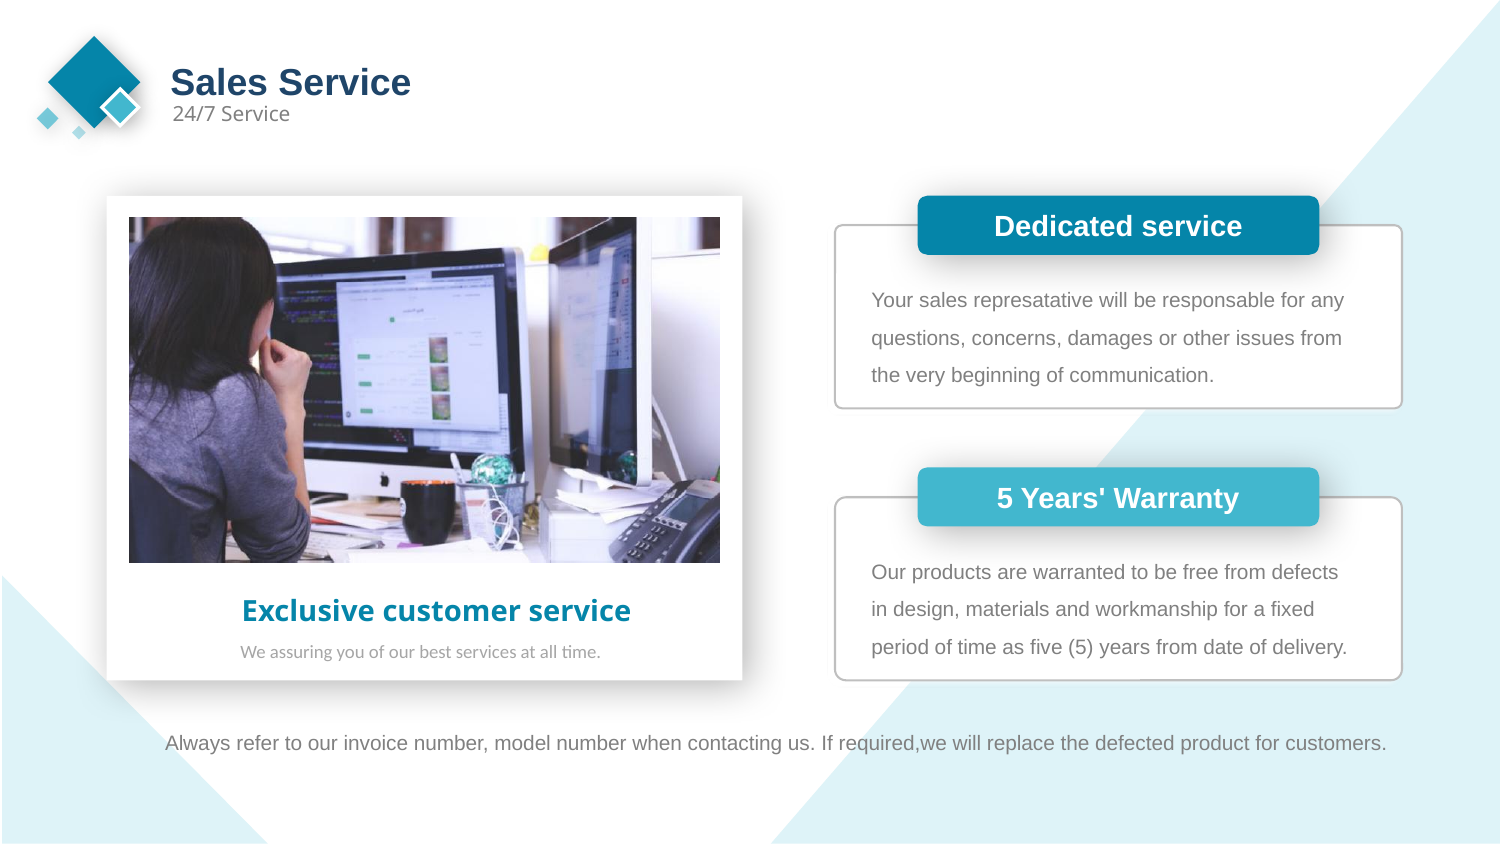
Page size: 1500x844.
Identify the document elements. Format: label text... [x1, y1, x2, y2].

text_box [832, 495, 1405, 683]
text_box Dedicated service [915, 193, 1322, 257]
text_box Always refer to our invoice number, model number when contacting us. If required,we will replace the defected product for customers. [126, 710, 1402, 763]
text_box 5 Years' Warranty [915, 465, 1322, 529]
text_box [832, 223, 1405, 411]
text_box Your sales represatative will be responsable for any questions, concerns, damages or other issues from the very beginning of communication. [856, 266, 1367, 394]
picture [128, 217, 720, 563]
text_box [155, 50, 549, 134]
text_box We assuring you of our best services at all time. [122, 627, 724, 670]
text_box [768, 0, 1500, 844]
text_box Exclusive customer service [224, 584, 650, 627]
text_box [104, 194, 744, 682]
text_box Our products are warranted to be free from defects in design, materials and workmanship for a fixed period of time as five (5) years from date of delivery. [856, 538, 1367, 666]
text_box [0, 573, 270, 844]
